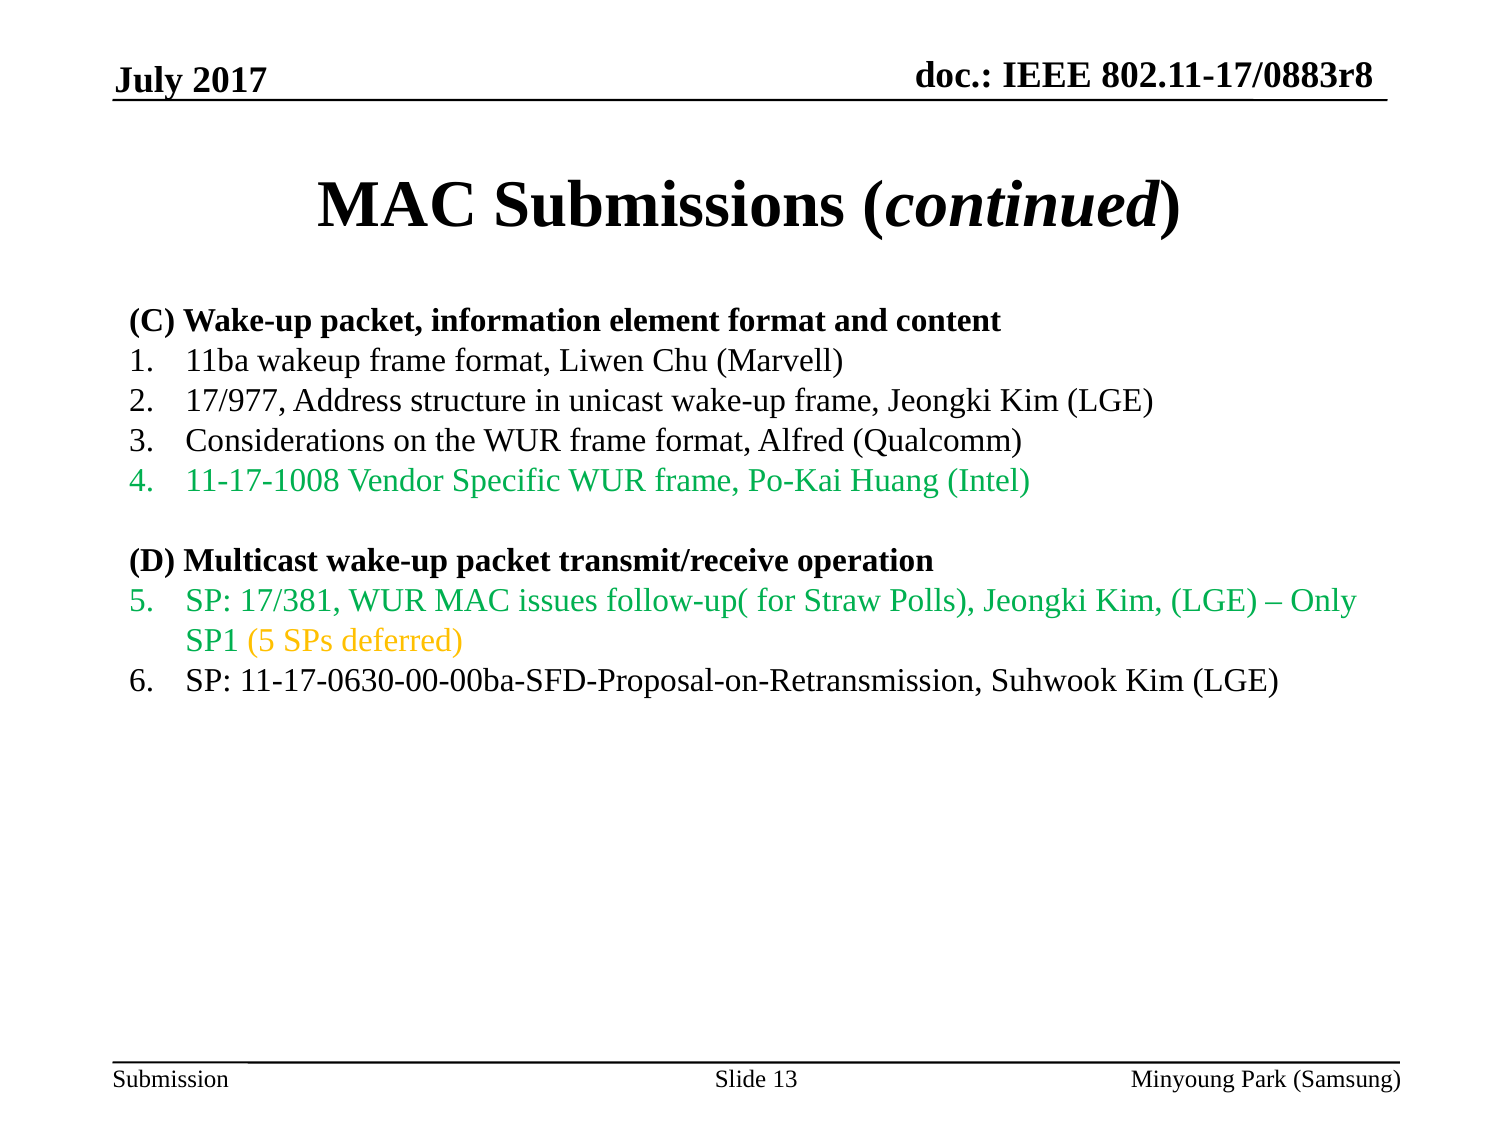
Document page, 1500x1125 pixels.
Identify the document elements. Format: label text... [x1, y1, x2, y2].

footer Minyoung Park (Samsung) [949, 1061, 1402, 1093]
slide_number Slide 13 [712, 1061, 800, 1093]
title MAC Submissions (continued) [112, 112, 1388, 288]
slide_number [114, 54, 374, 101]
text_box (C) Wake-up packet, information element format and content 11ba wakeup frame format, Liwen Chu (Marvell) 17/977, Address structure in unicast wake-up frame, Jeongki Kim (LGE) Considerations on the WUR frame format, Alfred (Qualcomm) 11-17-1008 Vendor Specific WUR frame, Po-Kai Huang (Intel) (D) Multicast wake-up packet transmit/receive operation SP: 17/381, WUR MAC issues follow-up( for Straw Polls), Jeongki Kim, (LGE) – Only SP1 (5 SPs deferred) SP: 11-17-0630-00-00ba-SFD-Proposal-on-Retransmission, Suhwook Kim (LGE) [114, 291, 1388, 745]
